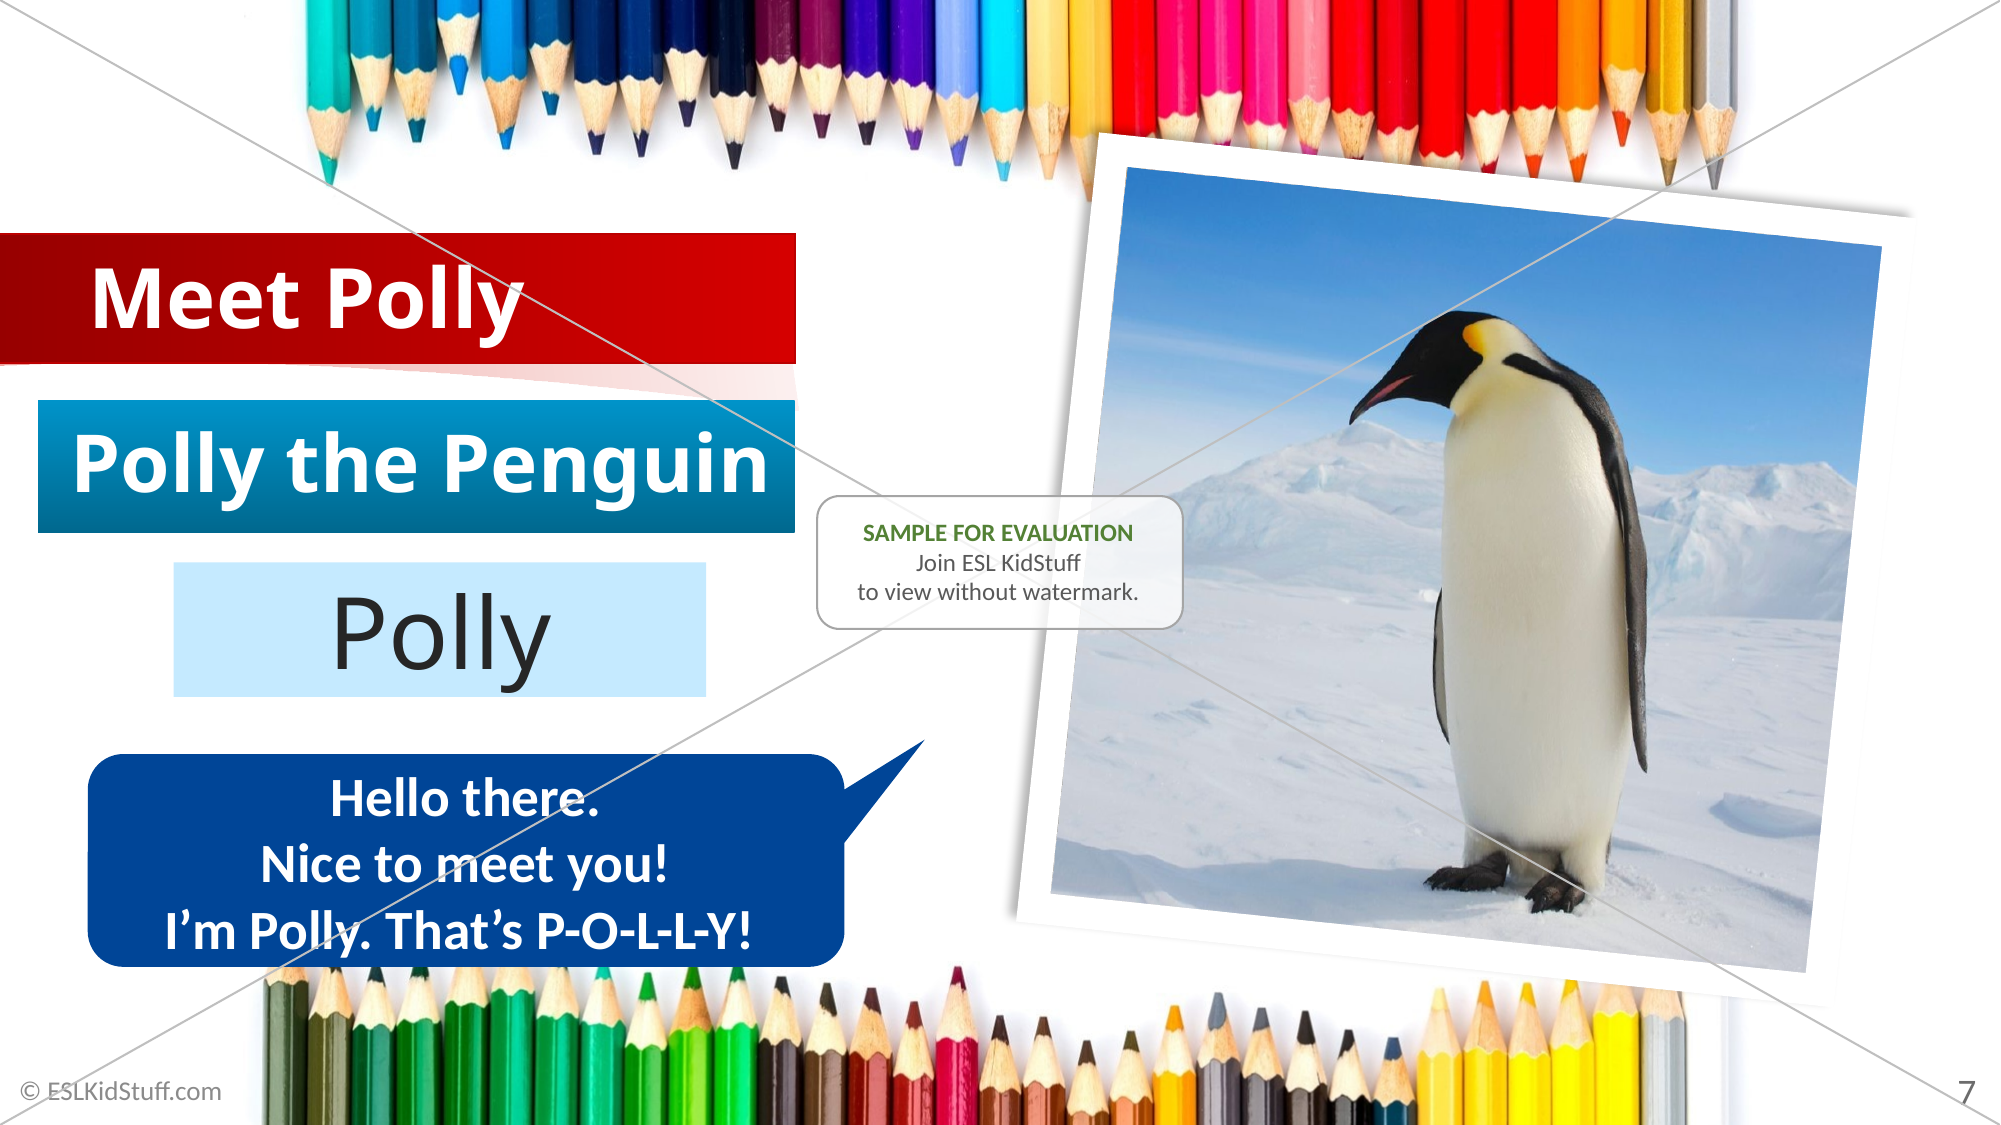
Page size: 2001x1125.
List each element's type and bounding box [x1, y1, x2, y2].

text_box [0, 0, 2000, 1125]
